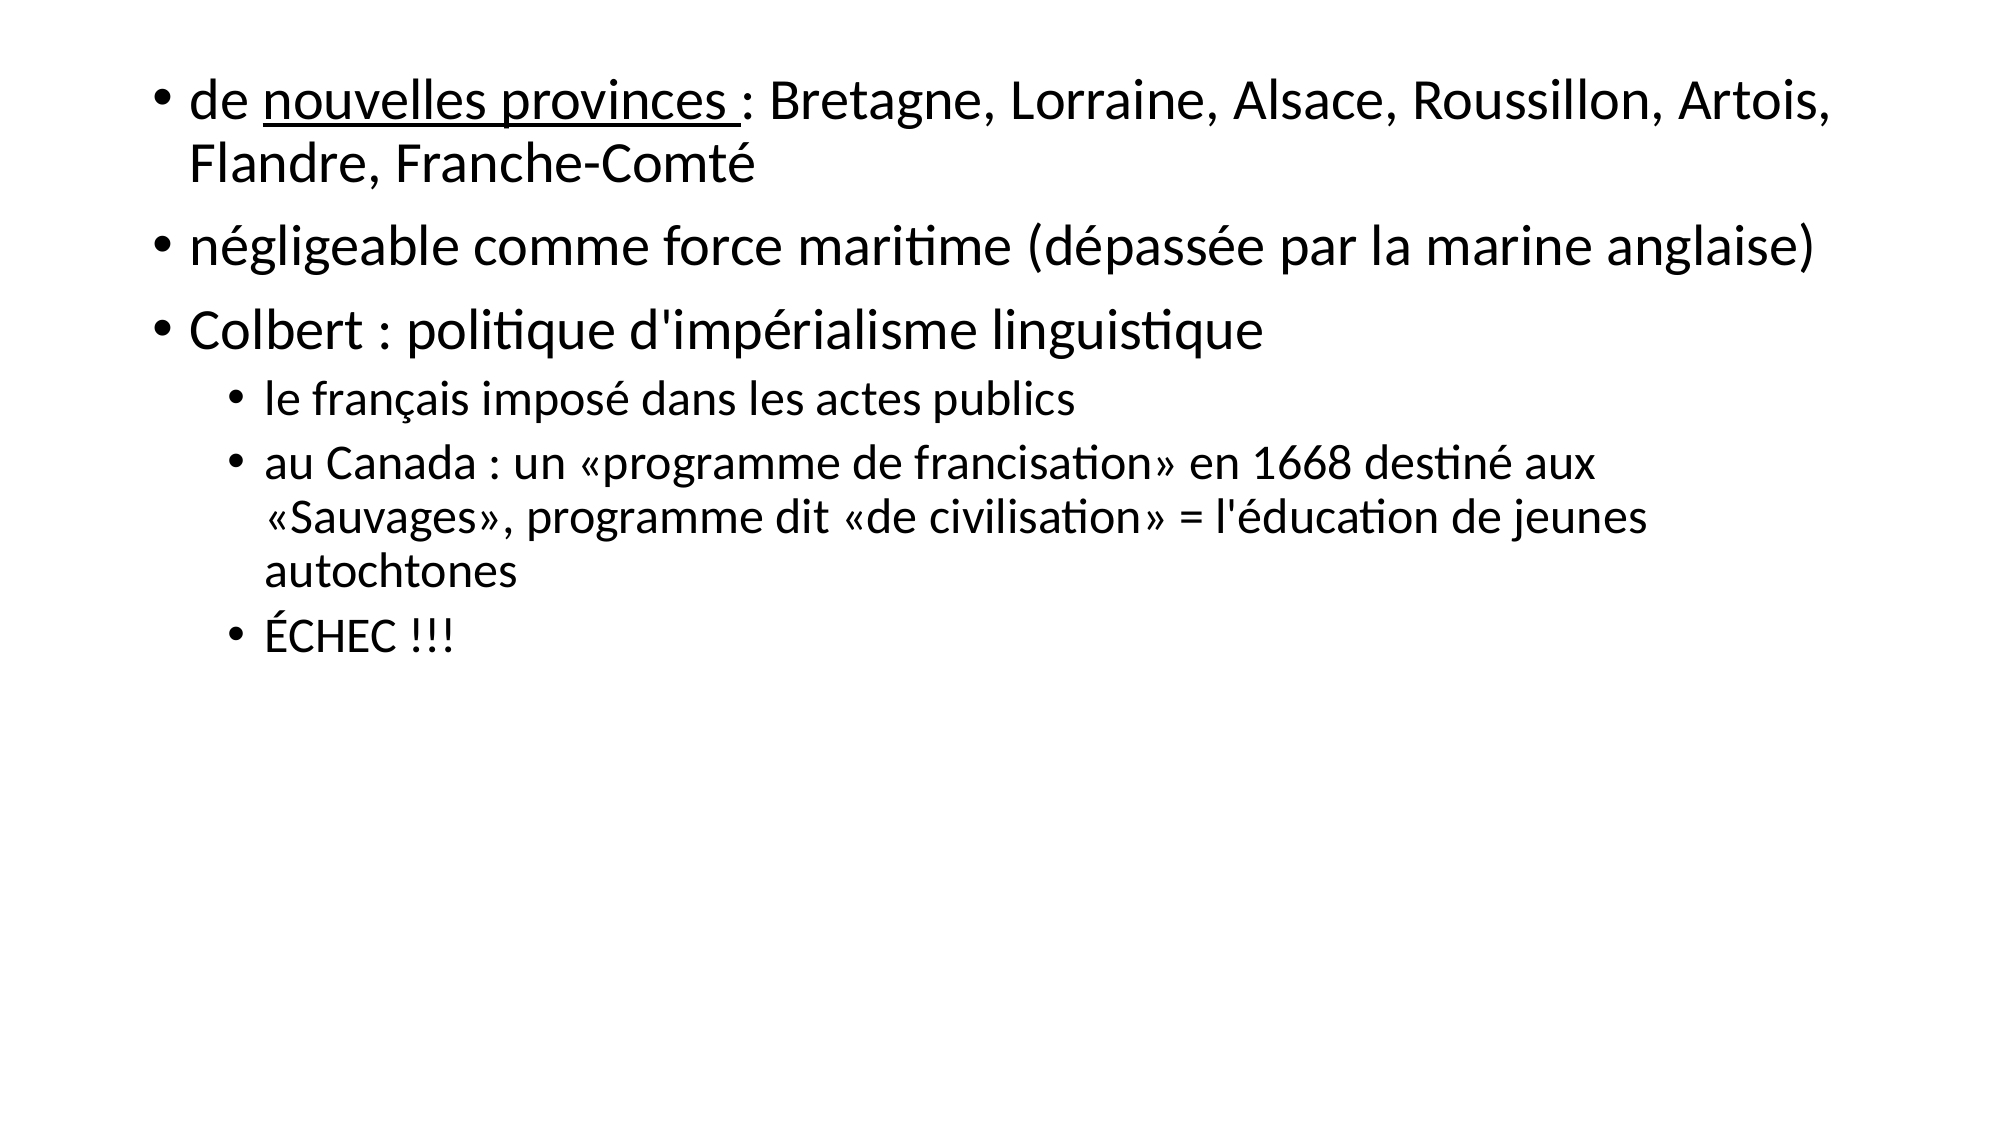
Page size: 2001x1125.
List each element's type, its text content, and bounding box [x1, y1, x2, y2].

list de nouvelles provinces : Bretagne, Lorraine, Alsace, Roussillon, Artois, Flandre, Franche-Comté négligeable comme force maritime (dépassée par la marine anglaise) Colbert : politique d'impérialisme linguistique le français imposé dans les actes publics au Canada : un «programme de francisation» en 1668 destiné aux «Sauvages», programme dit «de civilisation» = l'éducation de jeunes autochtones ÉCHEC !!! [137, 61, 1863, 1014]
